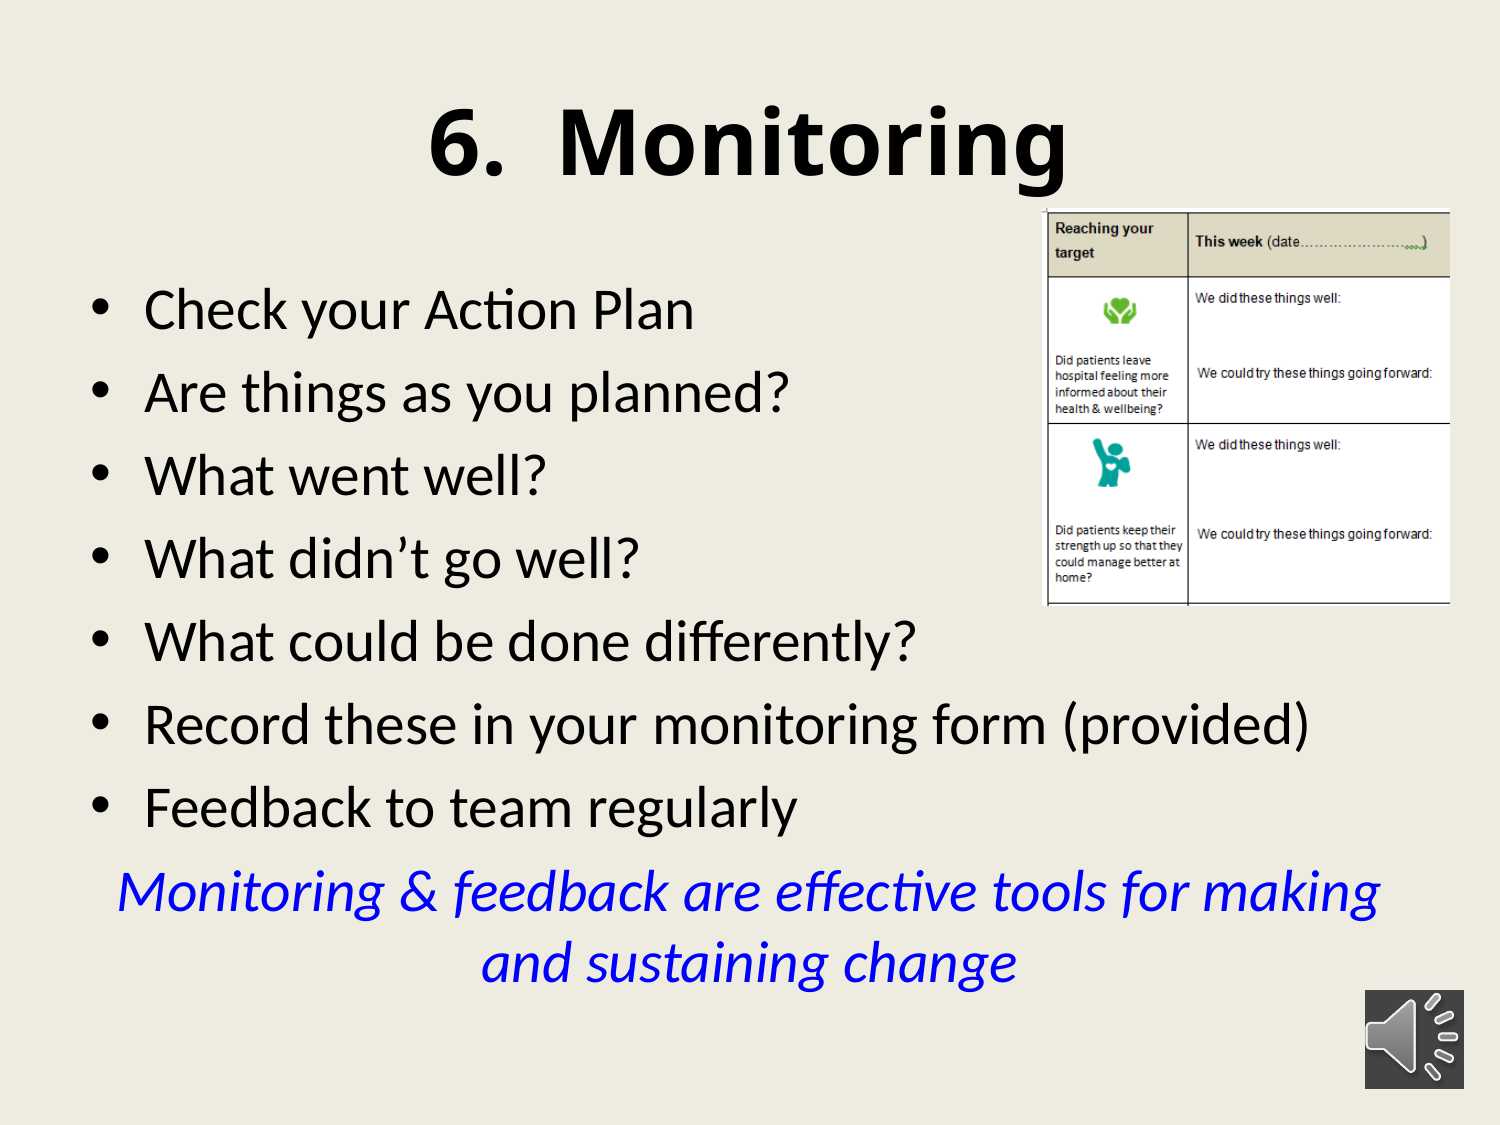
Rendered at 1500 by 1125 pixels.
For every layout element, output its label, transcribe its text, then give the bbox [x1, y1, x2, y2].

picture [1042, 207, 1450, 606]
title 6. Monitoring [75, 45, 1425, 233]
slide_number 11 [1074, 1042, 1425, 1103]
picture [1364, 989, 1465, 1090]
list Check your Action Plan Are things as you planned? What went well? What didn’t go well? What could be done differently? Record these in your monitoring form (provided) Feedback to team regularly Monitoring & feedback are effective tools for making and sustaining change [75, 262, 1425, 1005]
